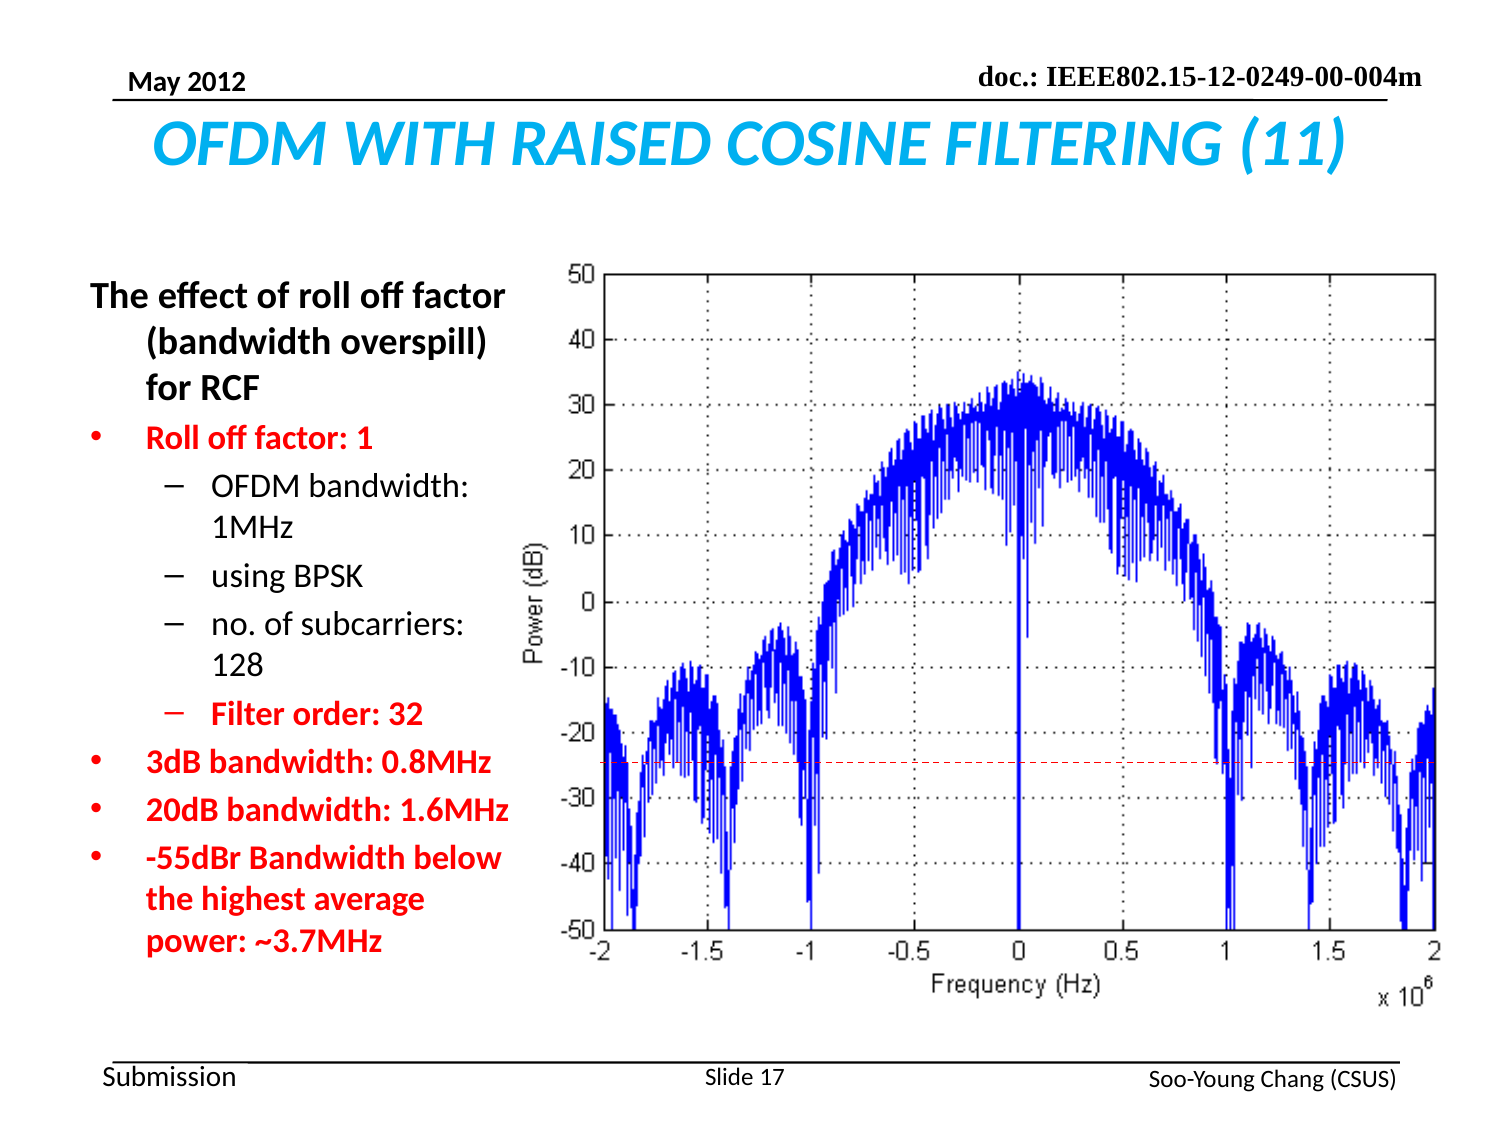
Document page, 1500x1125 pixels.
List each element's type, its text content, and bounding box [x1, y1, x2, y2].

title OFDM WITH RAISED COSINE FILTERING (11) [75, 45, 1425, 233]
picture [512, 249, 1451, 1018]
list The effect of roll off factor (bandwidth overspill) for RCF Roll off factor: 1 OFDM bandwidth: 1MHz using BPSK no. of subcarriers: 128 Filter order: 32 3dB bandwidth: 0.8MHz 20dB bandwidth: 1.6MHz -55dBr Bandwidth below the highest average power: ~3.7MHz [75, 262, 507, 1005]
